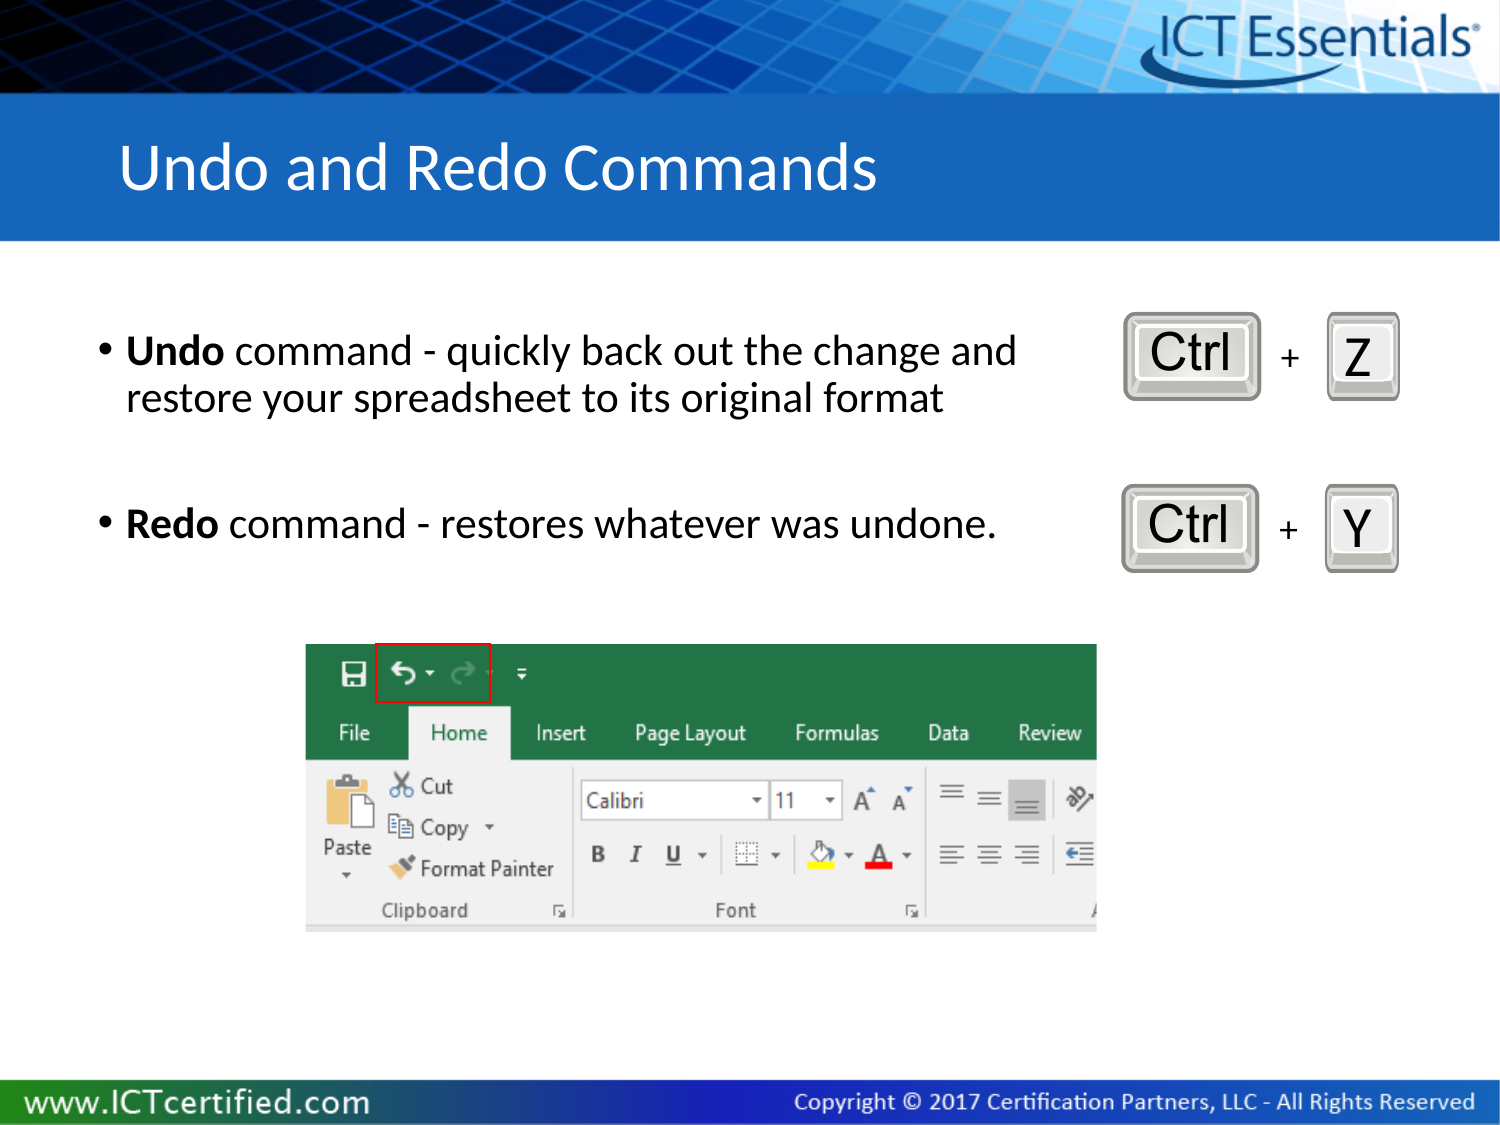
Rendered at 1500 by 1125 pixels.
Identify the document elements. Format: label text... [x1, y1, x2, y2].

picture [0, 0, 1500, 1125]
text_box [1118, 307, 1403, 408]
list Undo command - quickly back out the change and restore your spreadsheet to its original format Redo command - restores whatever was undone. [82, 319, 1064, 970]
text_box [305, 644, 1097, 932]
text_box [1116, 479, 1401, 580]
title Undo and Redo Commands [103, 59, 1397, 278]
